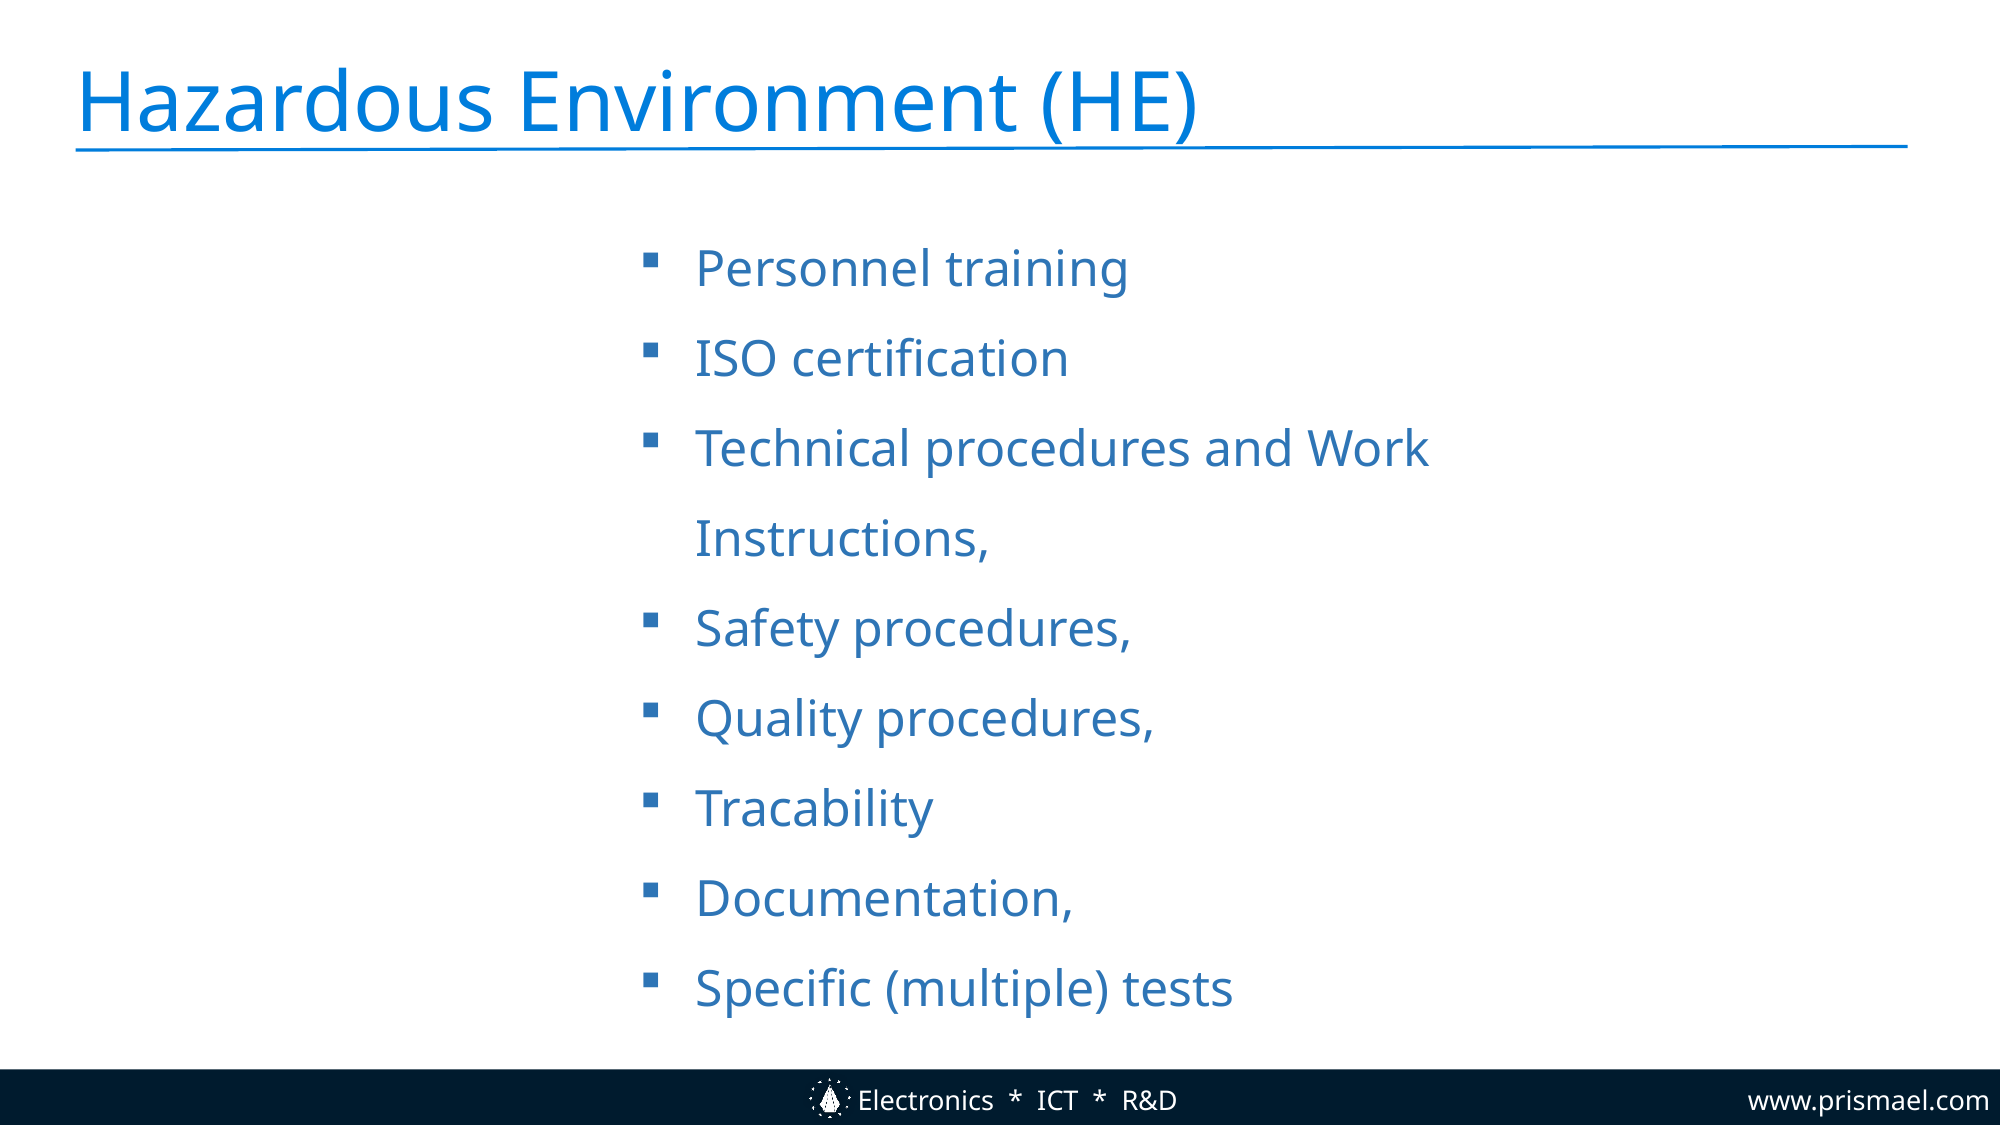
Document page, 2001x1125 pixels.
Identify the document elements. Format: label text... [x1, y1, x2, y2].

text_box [75, 146, 1908, 150]
text_box [0, 1068, 2000, 1125]
text_box Personnel training ISO certification Technical procedures and Work Instructions, Safety procedures, Quality procedures, Tracability Documentation, Specific (multiple) tests [624, 199, 1621, 1024]
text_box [808, 1075, 2000, 1124]
text_box Hazardous Environment (HE) [60, 40, 1429, 156]
